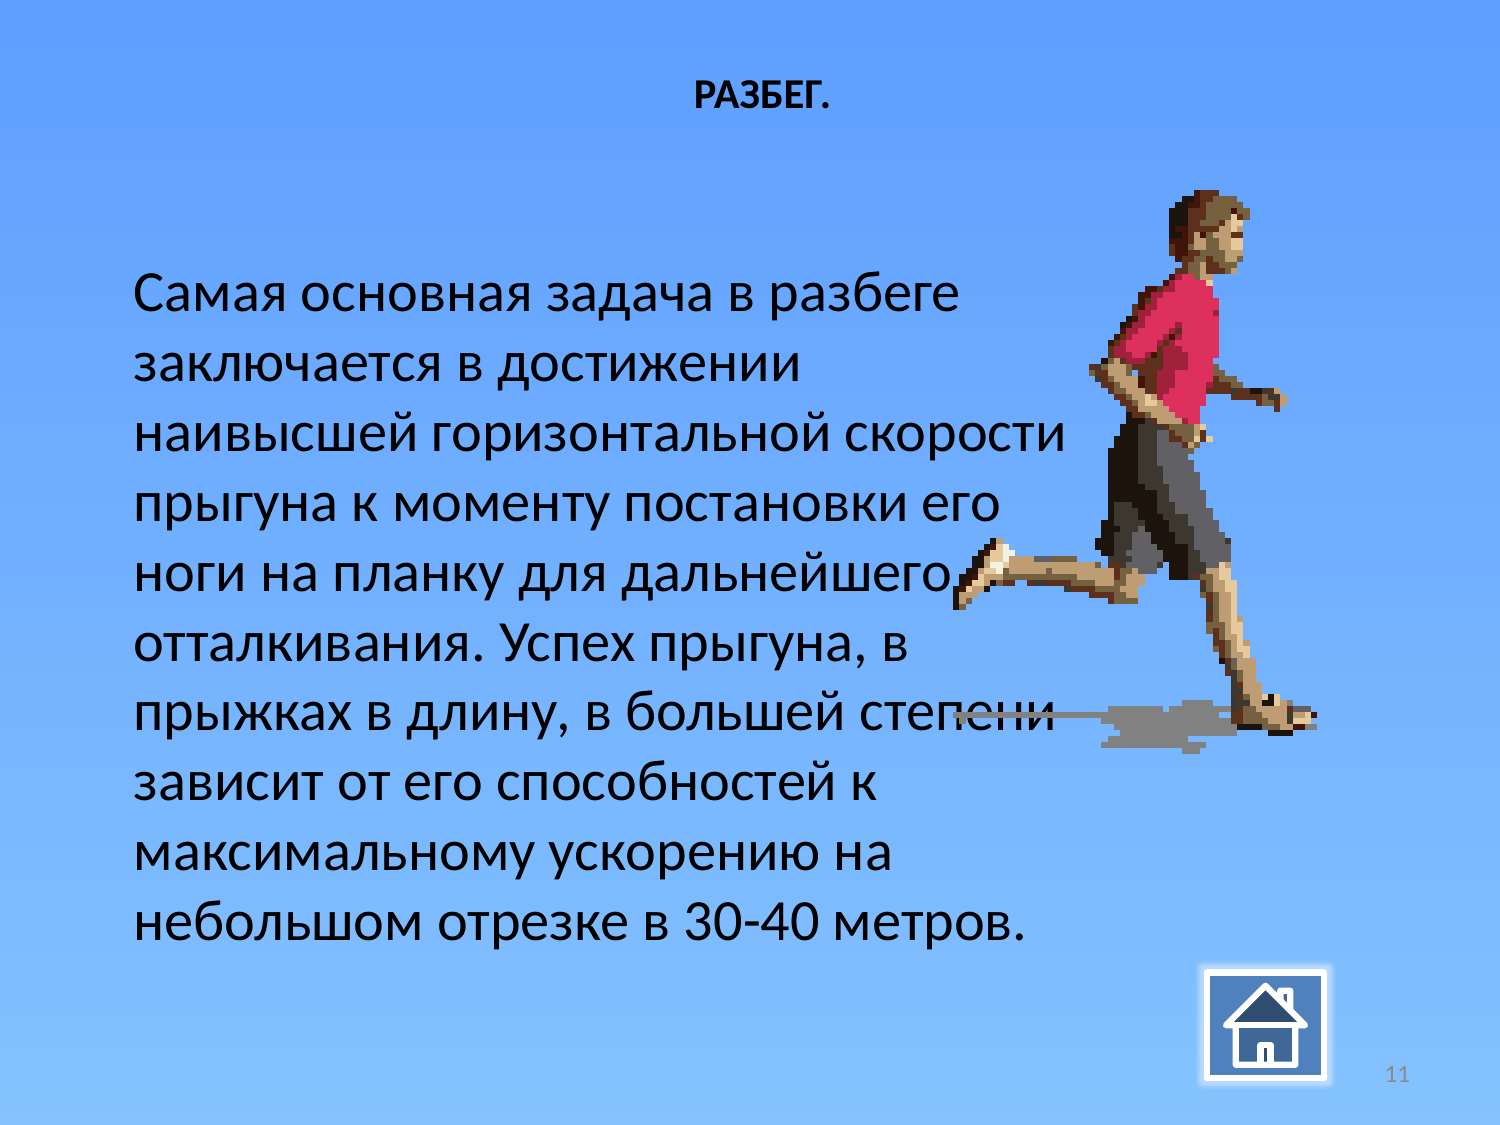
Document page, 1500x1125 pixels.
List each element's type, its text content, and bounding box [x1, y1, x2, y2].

title Разбег. [118, 58, 848, 176]
picture [854, 46, 1500, 798]
text_box [1204, 969, 1327, 1081]
slide_number 11 [1074, 1042, 1425, 1103]
list Самая основная задача в разбеге заключается в достижении наивысшей горизонтальной скорости прыгуна к моменту постановки его ноги на планку для дальнейшего отталкивания. Успех прыгуна, в прыжках в длину, в большей степени зависит от его способностей к максимальному ускорению на небольшом отрезке в 30-40 метров. [118, 246, 1090, 1008]
